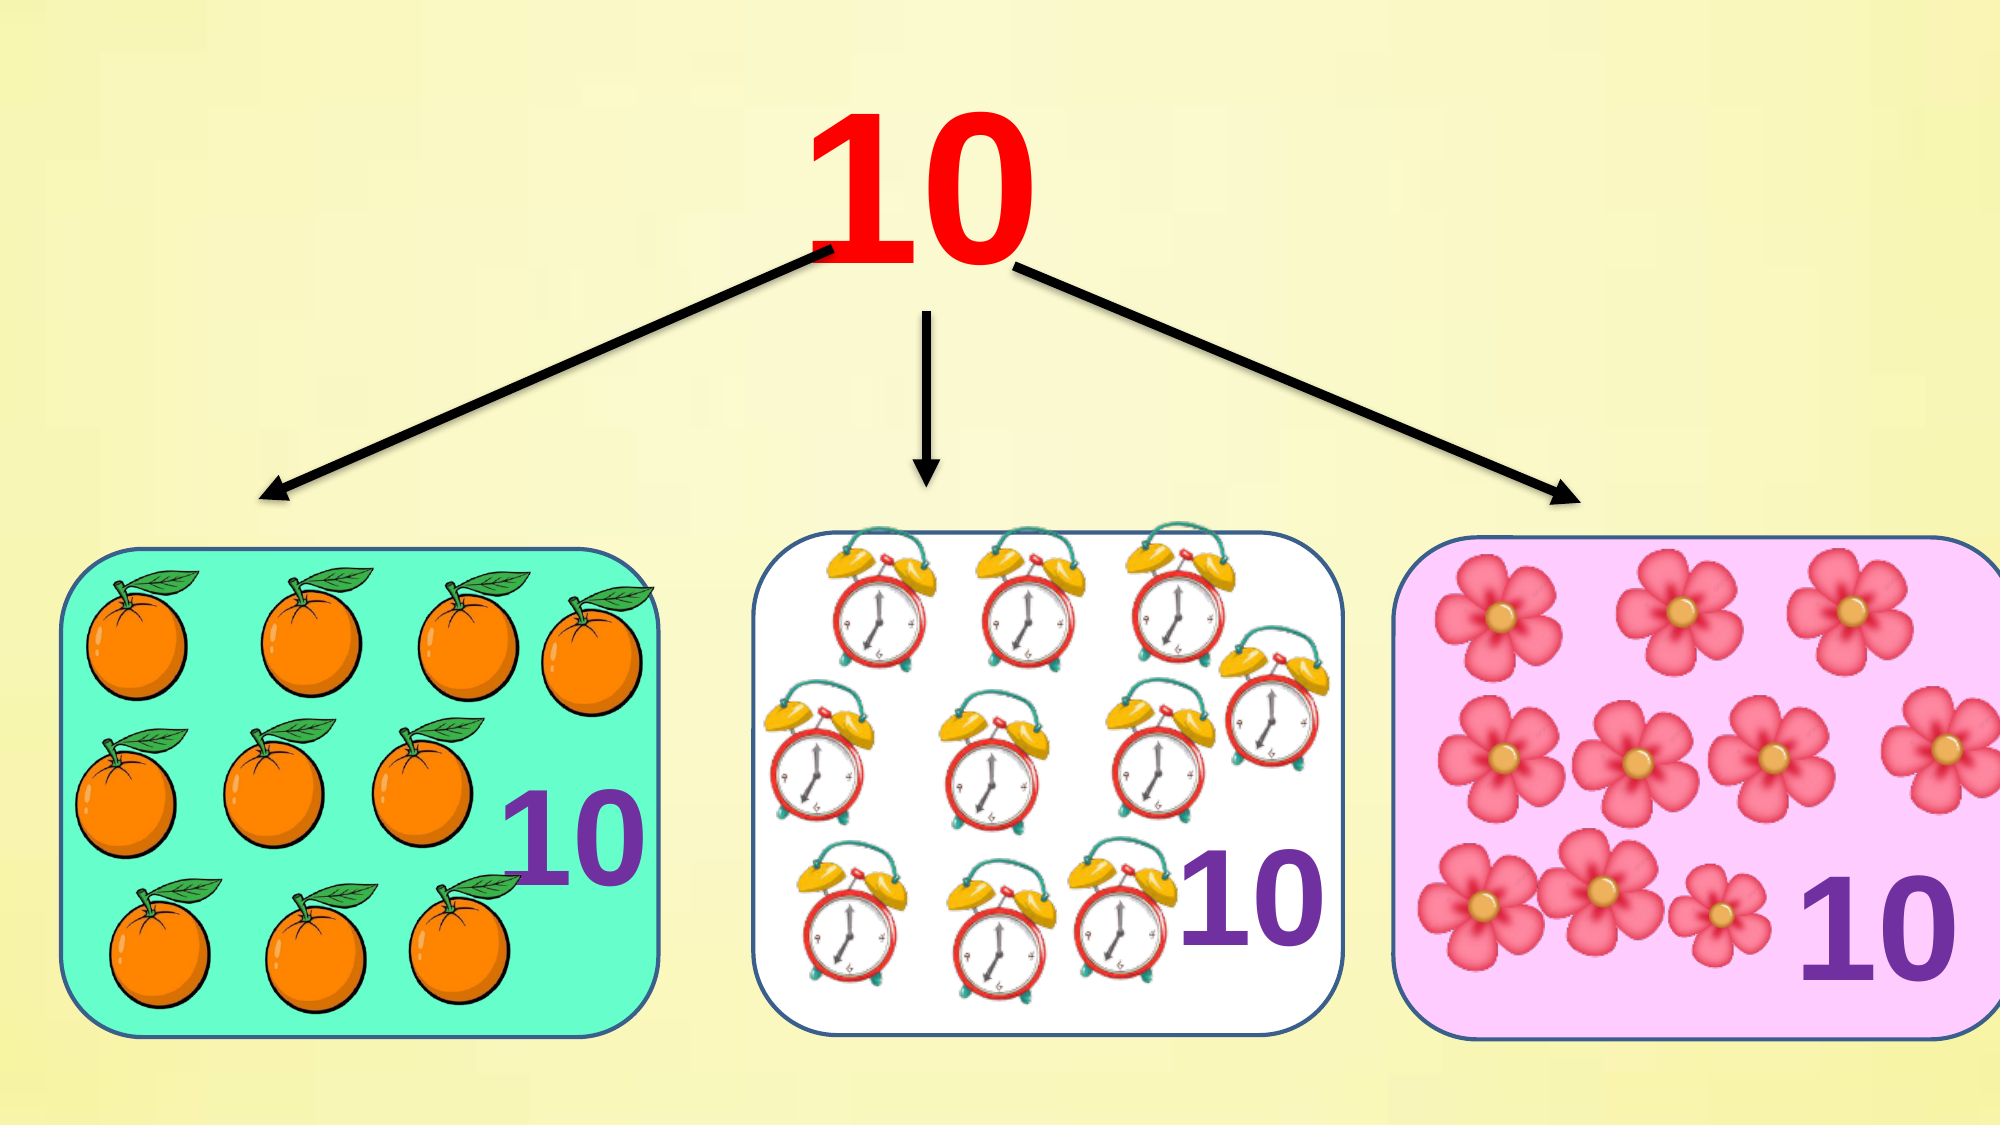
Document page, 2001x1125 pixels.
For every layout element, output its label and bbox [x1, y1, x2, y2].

text_box [1013, 265, 1582, 503]
picture [0, 0, 2000, 1125]
text_box [258, 248, 833, 500]
